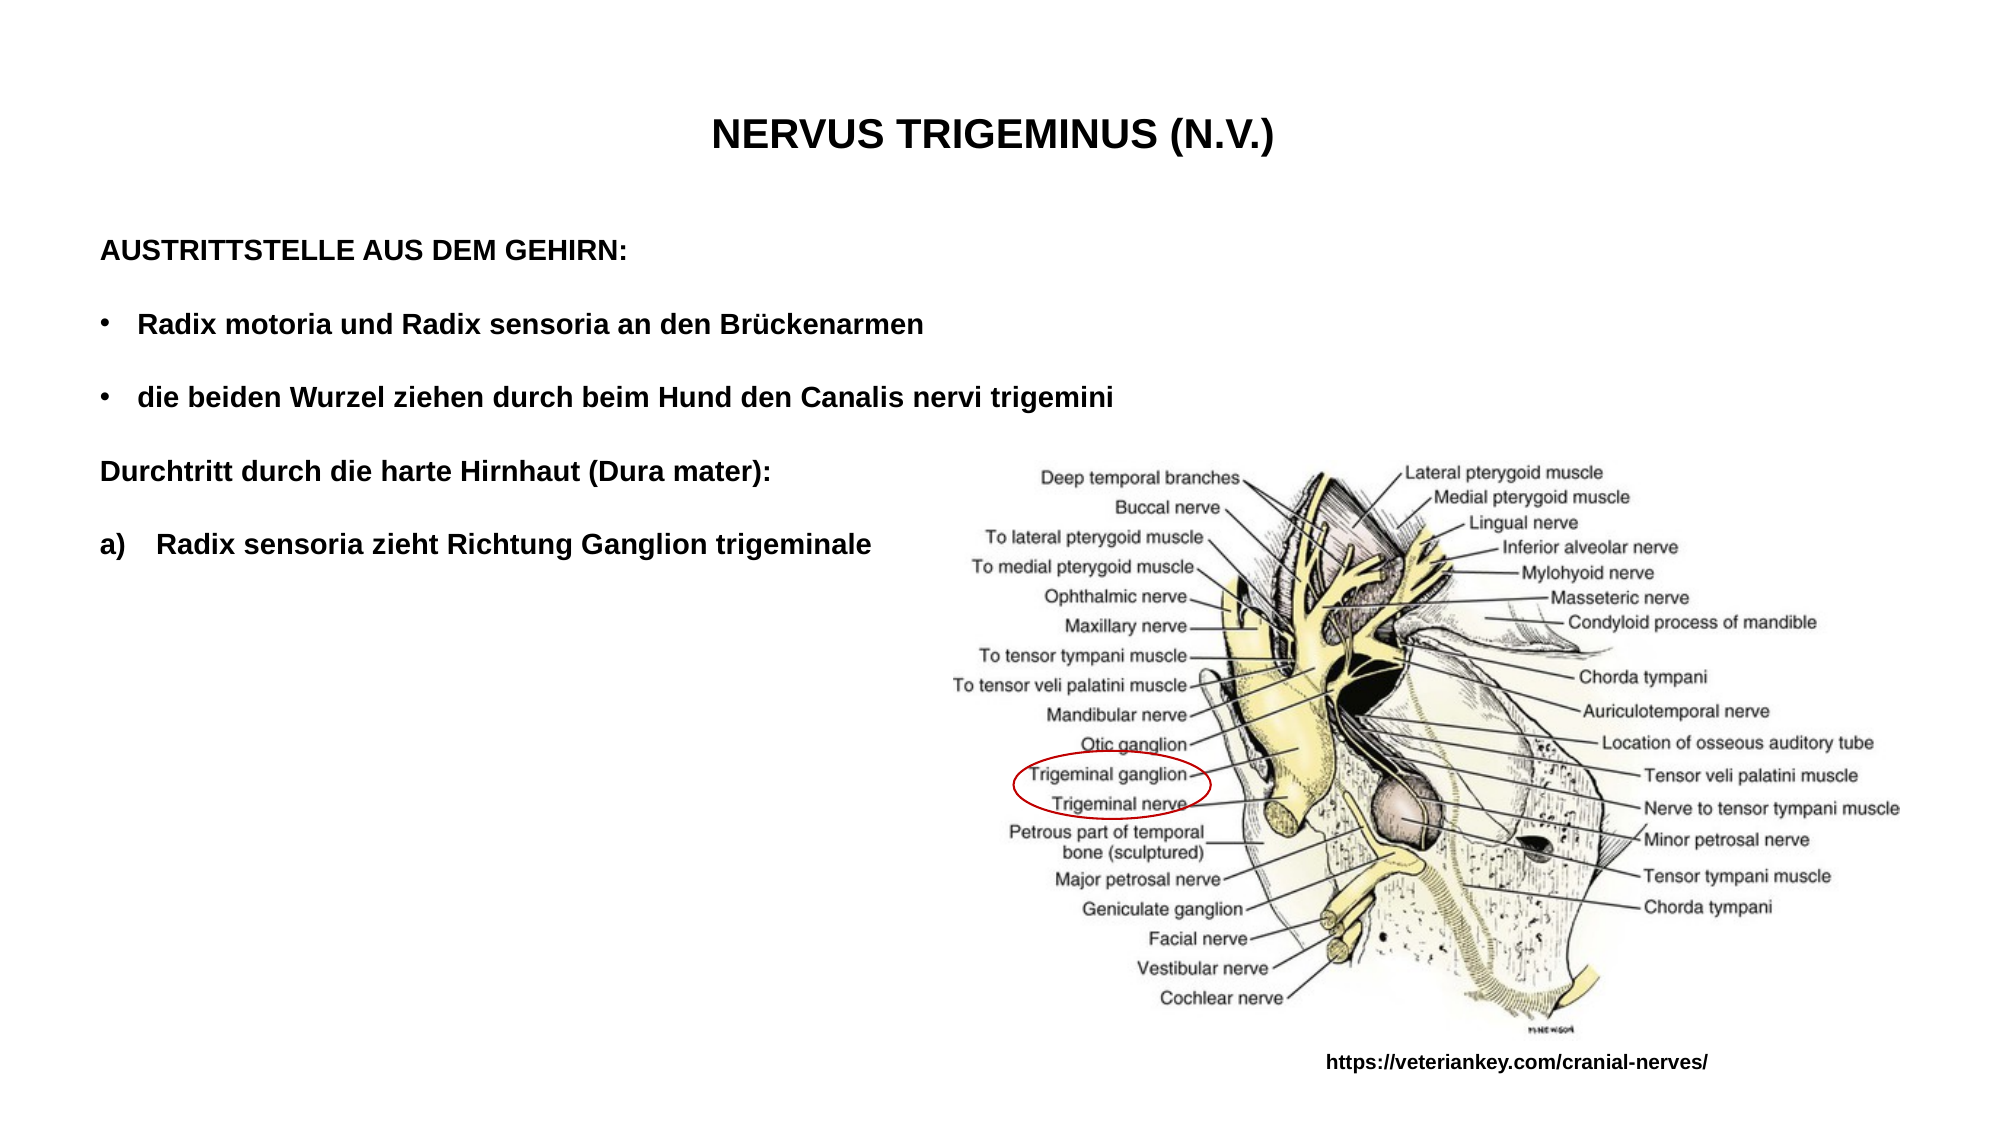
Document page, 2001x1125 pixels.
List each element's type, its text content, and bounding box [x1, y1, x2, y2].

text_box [953, 460, 1900, 1082]
title NERVUS TRIGEMINUS (N.V.) [130, 44, 1856, 195]
list AUSTRITTSTELLE AUS DEM GEHIRN: Radix motoria und Radix sensoria an den Brückenarmen die beiden Wurzel ziehen durch beim Hund den Canalis nervi trigemini Durchtritt durch die harte Hirnhaut (Dura mater): Radix sensoria zieht Richtung Ganglion trigeminale [84, 206, 1870, 855]
